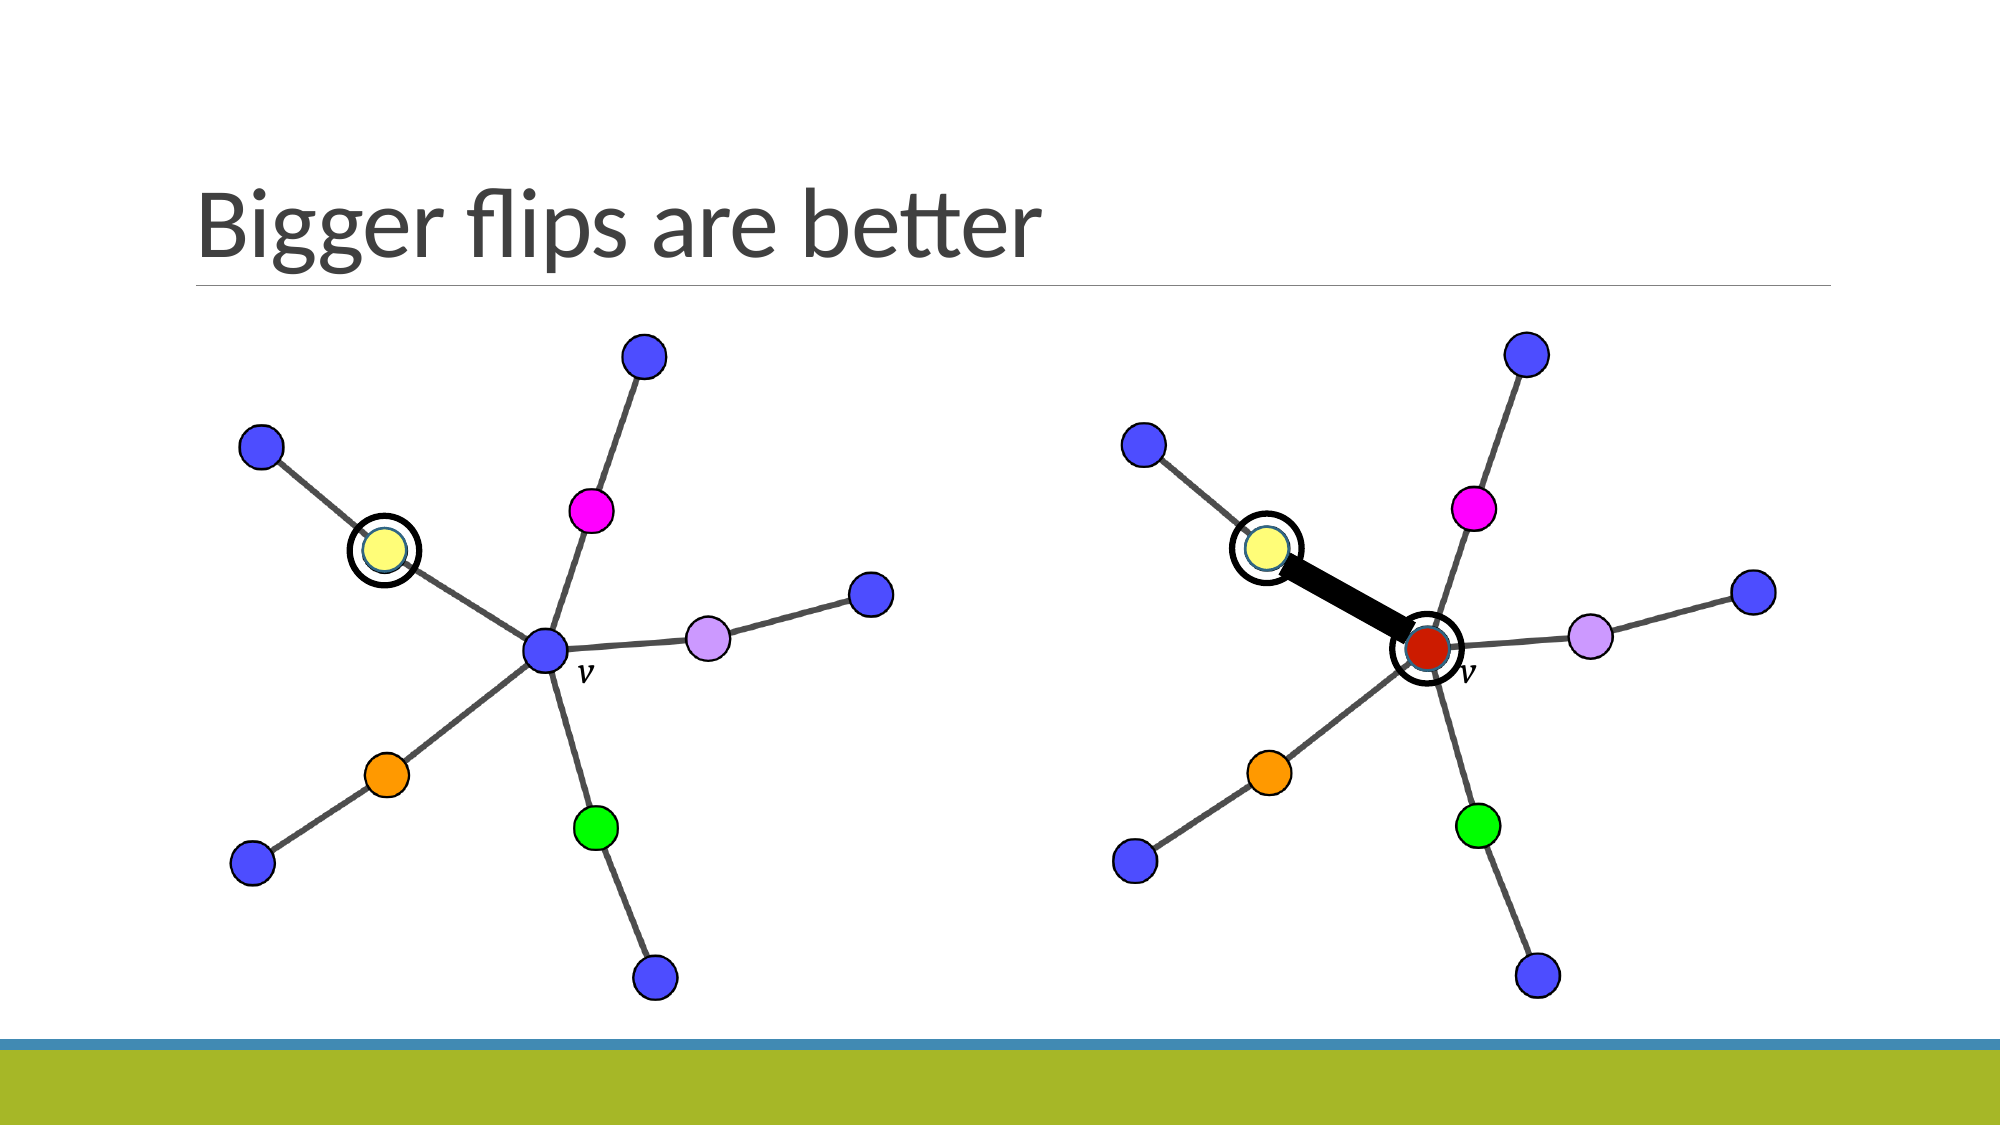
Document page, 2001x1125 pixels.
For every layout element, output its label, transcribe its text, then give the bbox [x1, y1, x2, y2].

picture [207, 307, 1803, 1031]
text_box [1284, 563, 1411, 634]
title Bigger flips are better [180, 47, 1830, 285]
